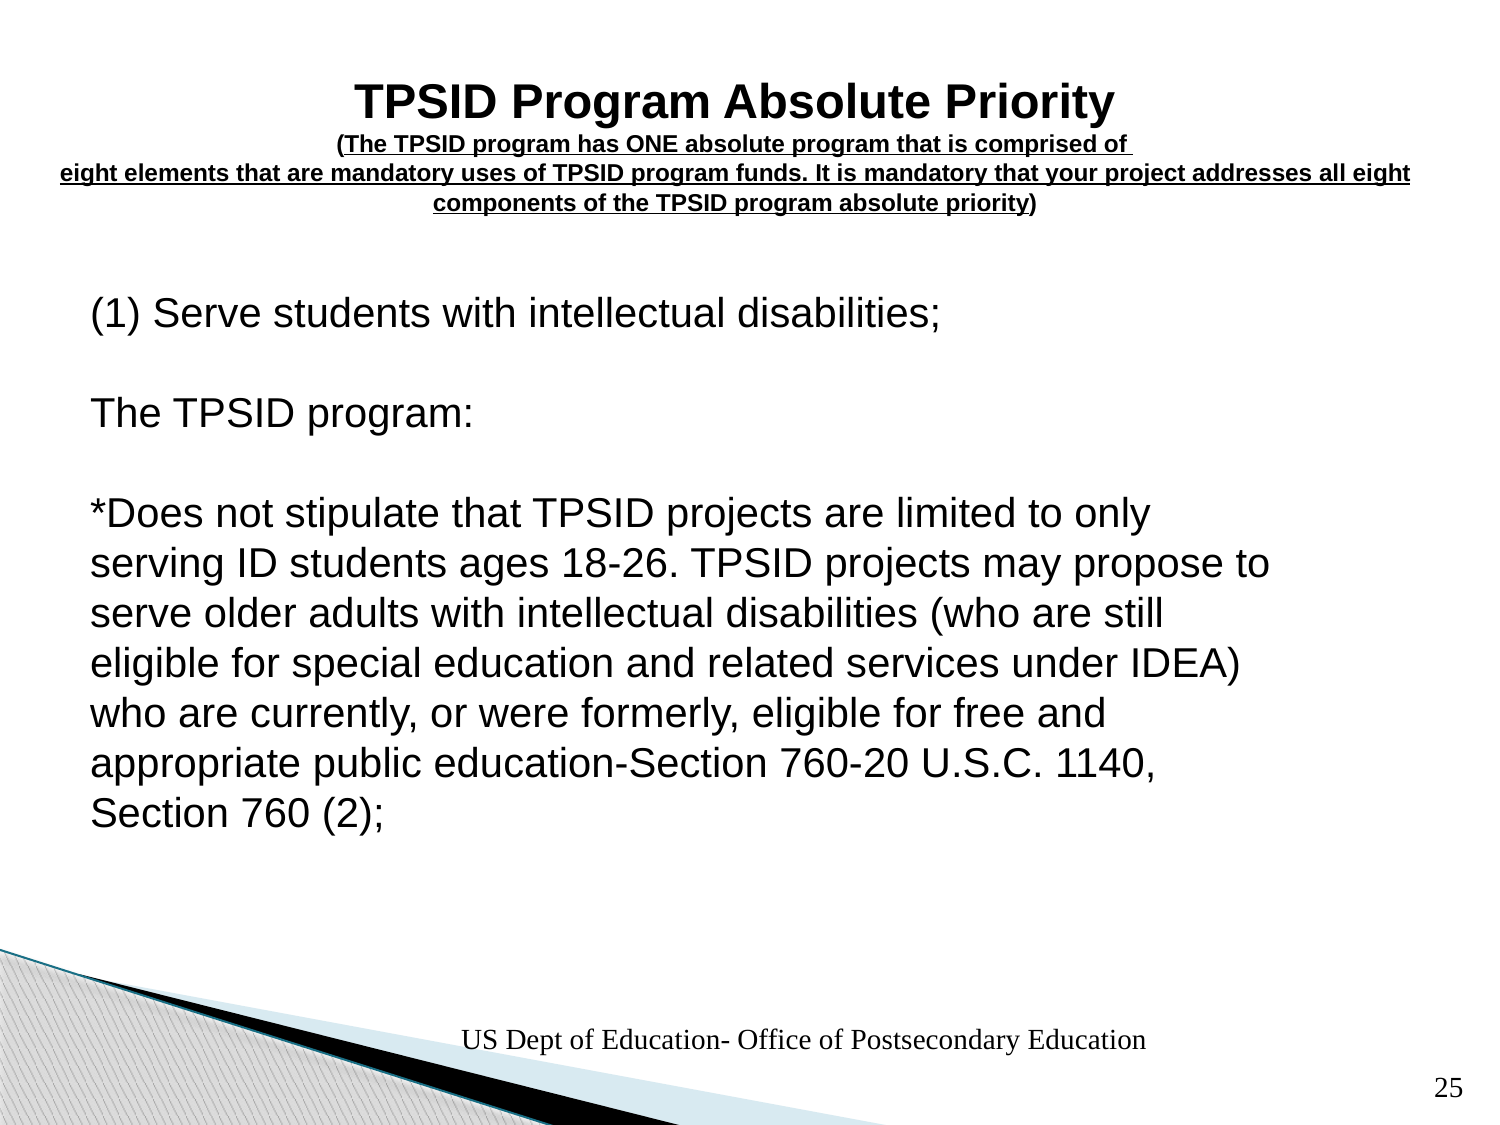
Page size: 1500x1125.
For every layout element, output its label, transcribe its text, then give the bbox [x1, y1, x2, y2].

list (1) Serve students with intellectual disabilities; The TPSID program: *Does not stipulate that TPSID projects are limited to only serving ID students ages 18-26. TPSID projects may propose to serve older adults with intellectual disabilities (who are still eligible for special education and related services under IDEA) who are currently, or were formerly, eligible for free and appropriate public education-Section 760-20 U.S.C. 1140, Section 760 (2); [75, 228, 1300, 1041]
title TPSID Program Absolute Priority (The TPSID program has ONE absolute program that is comprised of eight elements that are mandatory uses of TPSID program funds. It is mandatory that your project addresses all eight components of the TPSID program absolute priority) [0, 62, 1479, 224]
slide_number 25 [1418, 1051, 1479, 1112]
footer US Dept of Education- Office of Postsecondary Education [387, 1025, 1163, 1063]
